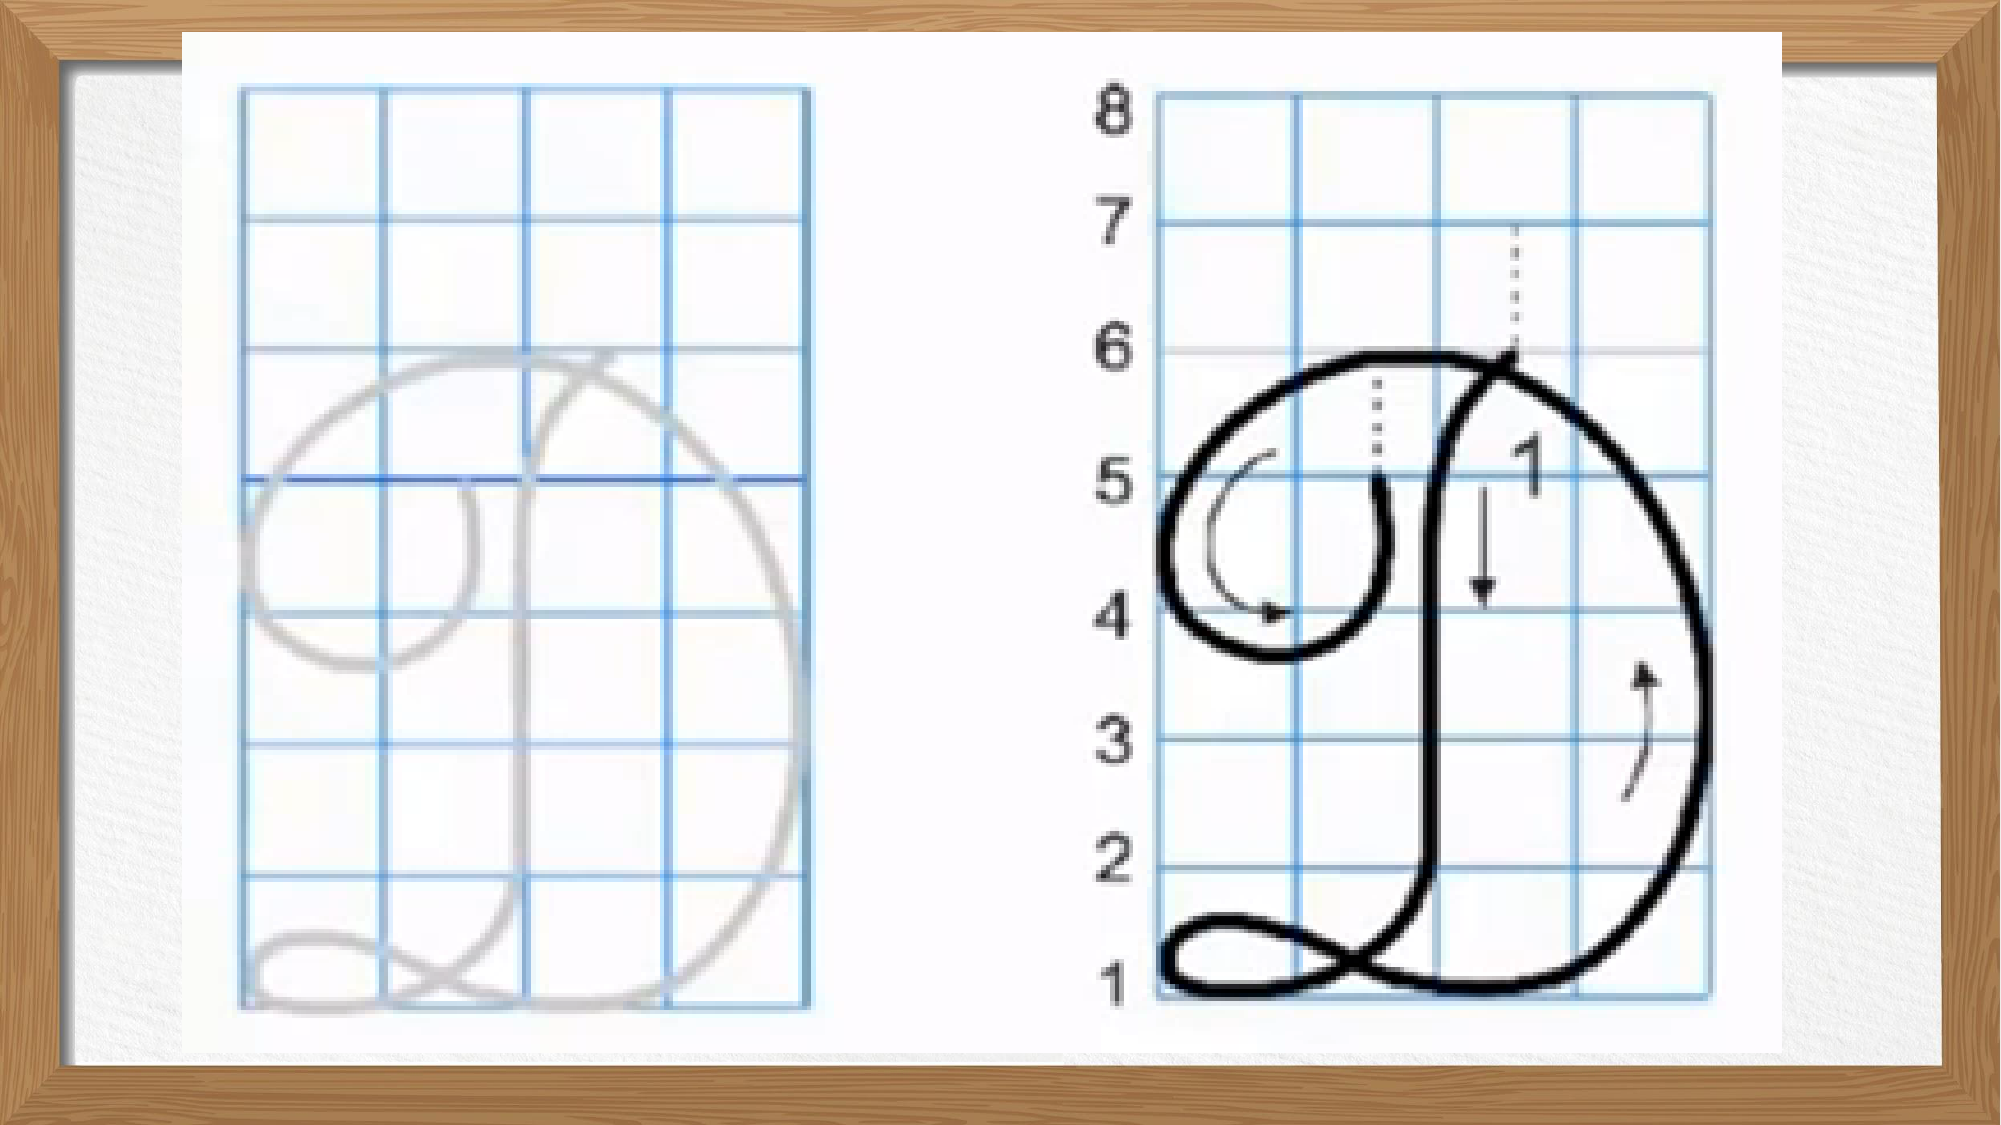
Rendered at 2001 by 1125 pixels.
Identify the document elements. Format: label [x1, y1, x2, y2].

picture [0, 0, 2001, 1125]
list [181, 31, 1783, 1054]
